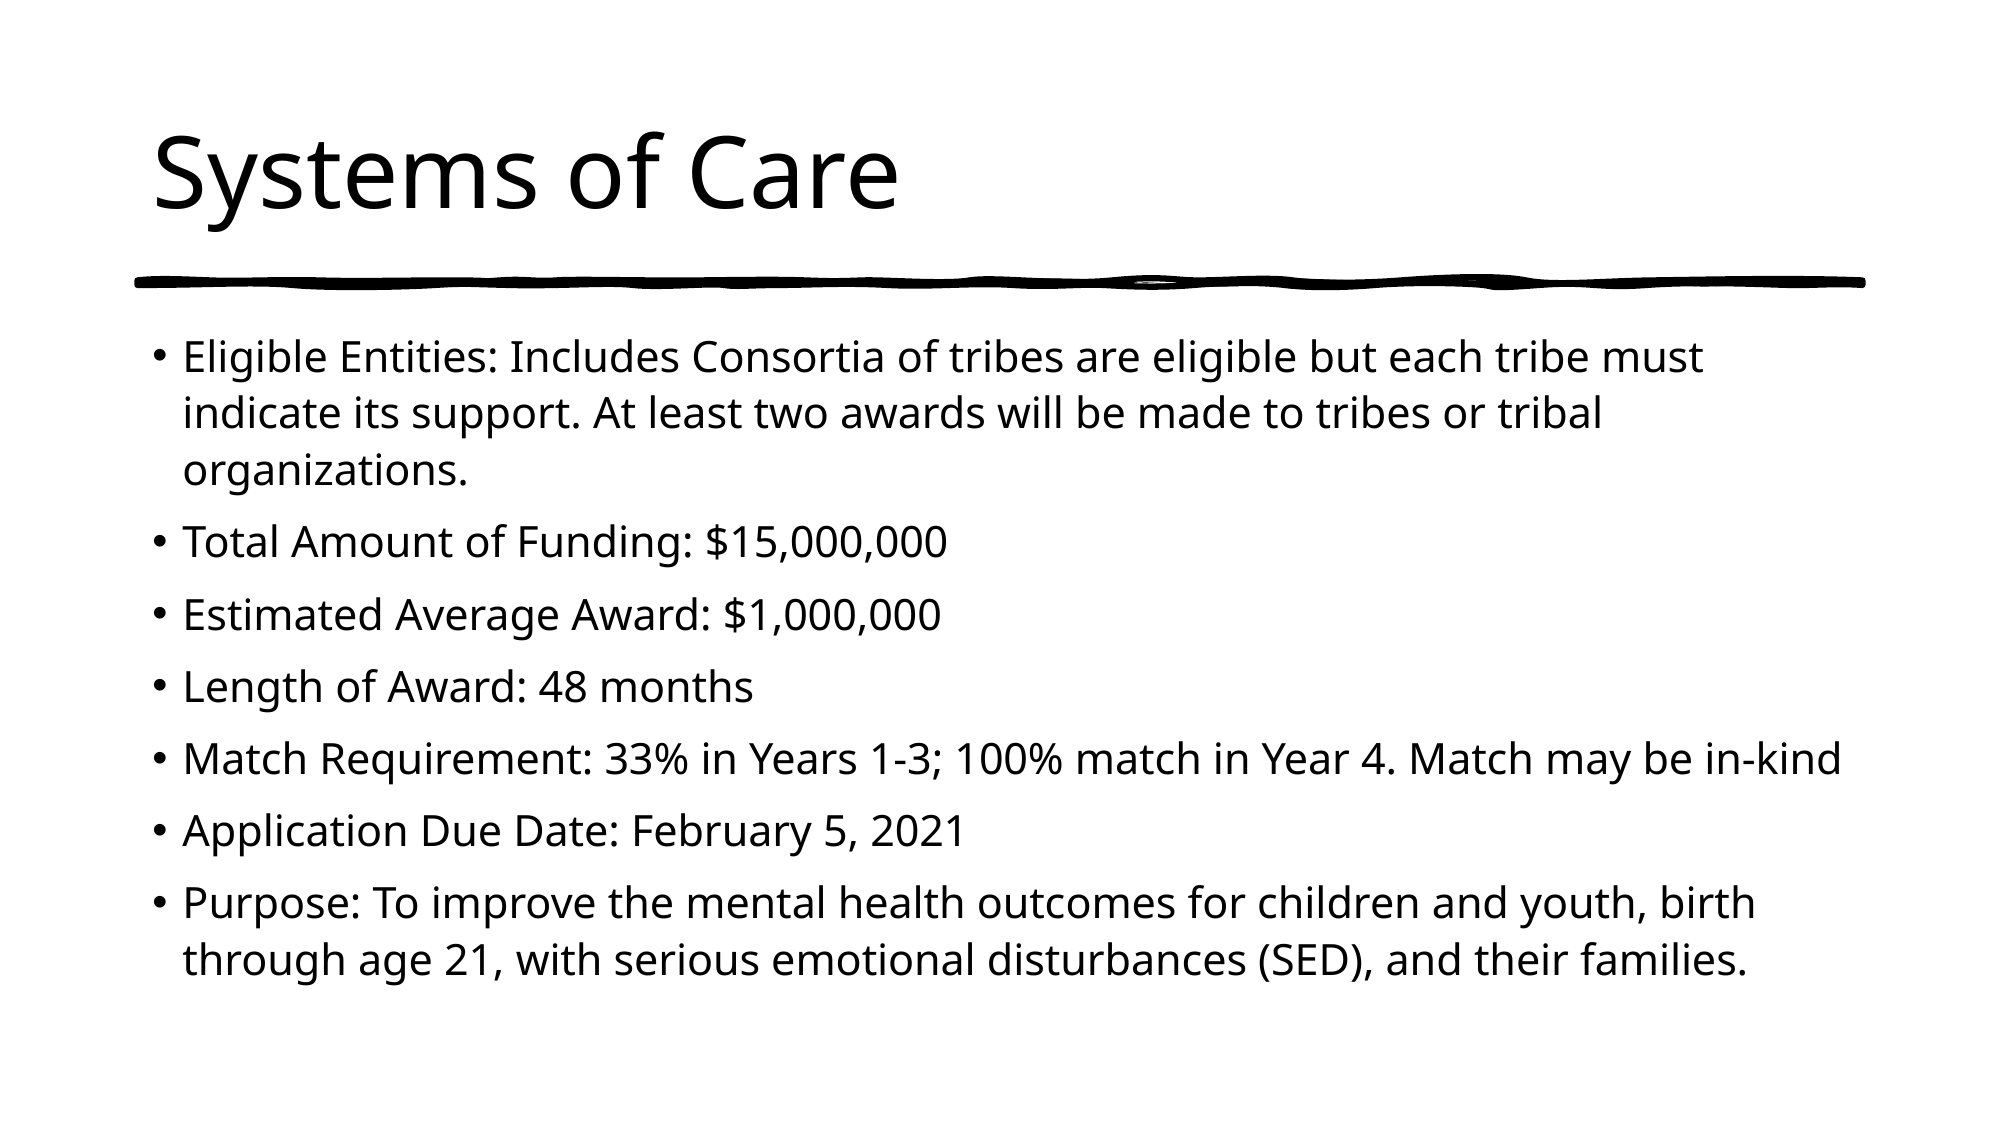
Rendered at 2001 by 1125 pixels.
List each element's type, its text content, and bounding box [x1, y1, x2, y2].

title Systems of Care [137, 59, 1863, 278]
list Eligible Entities: Includes Consortia of tribes are eligible but each tribe must indicate its support. At least two awards will be made to tribes or tribal organizations. Total Amount of Funding: $15,000,000 Estimated Average Award: $1,000,000 Length of Award: 48 months Match Requirement: 33% in Years 1-3; 100% match in Year 4. Match may be in-kind Application Due Date: February 5, 2021 Purpose: To improve the mental health outcomes for children and youth, birth through age 21, with serious emotional disturbances (SED), and their families. [137, 316, 1863, 1014]
